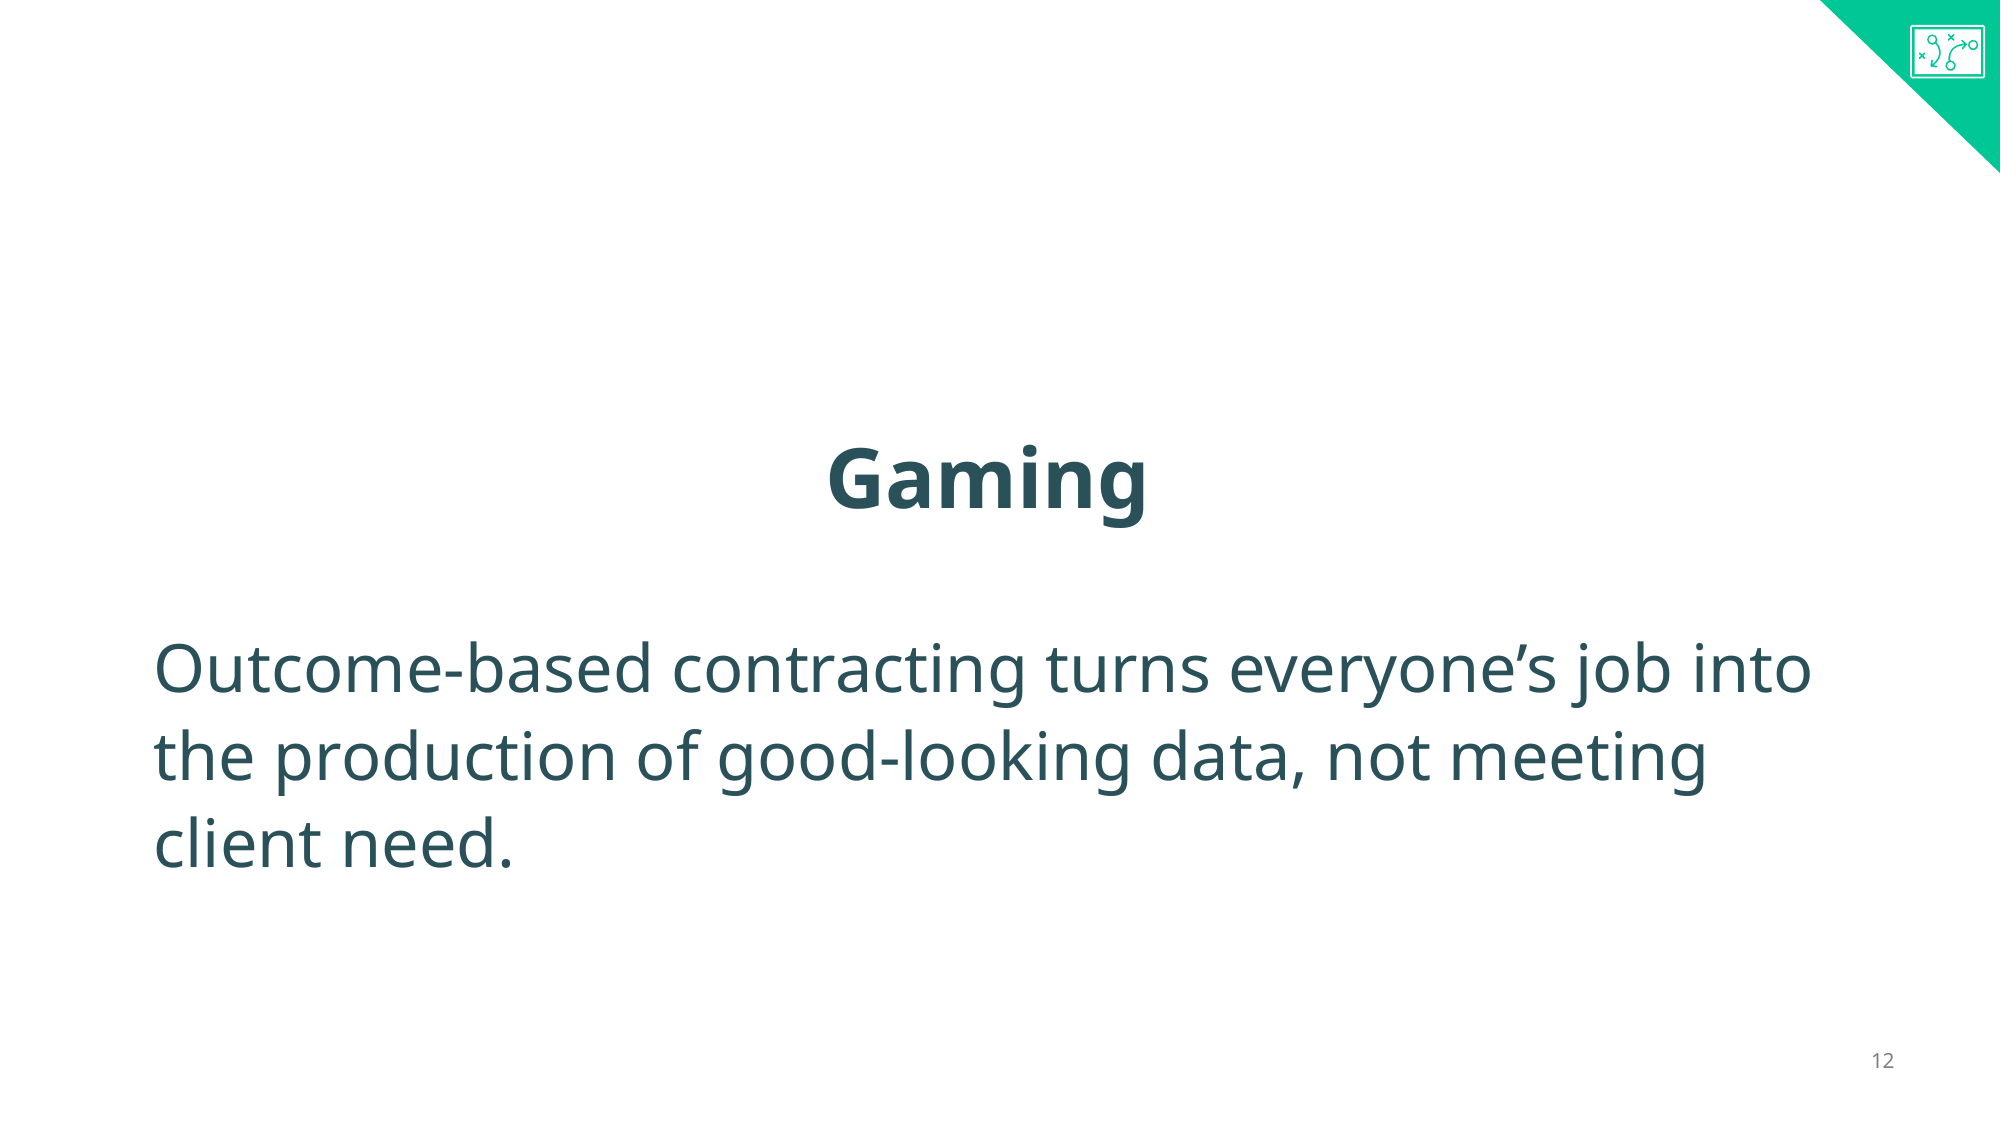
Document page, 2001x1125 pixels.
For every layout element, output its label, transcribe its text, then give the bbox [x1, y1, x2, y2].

text_box [64, 314, 1820, 939]
text_box [1819, 0, 2000, 174]
text_box Gaming Outcome-based contracting turns everyone’s job into the production of good-looking data, not meeting client need. [138, 264, 1838, 890]
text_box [1909, 24, 1986, 79]
